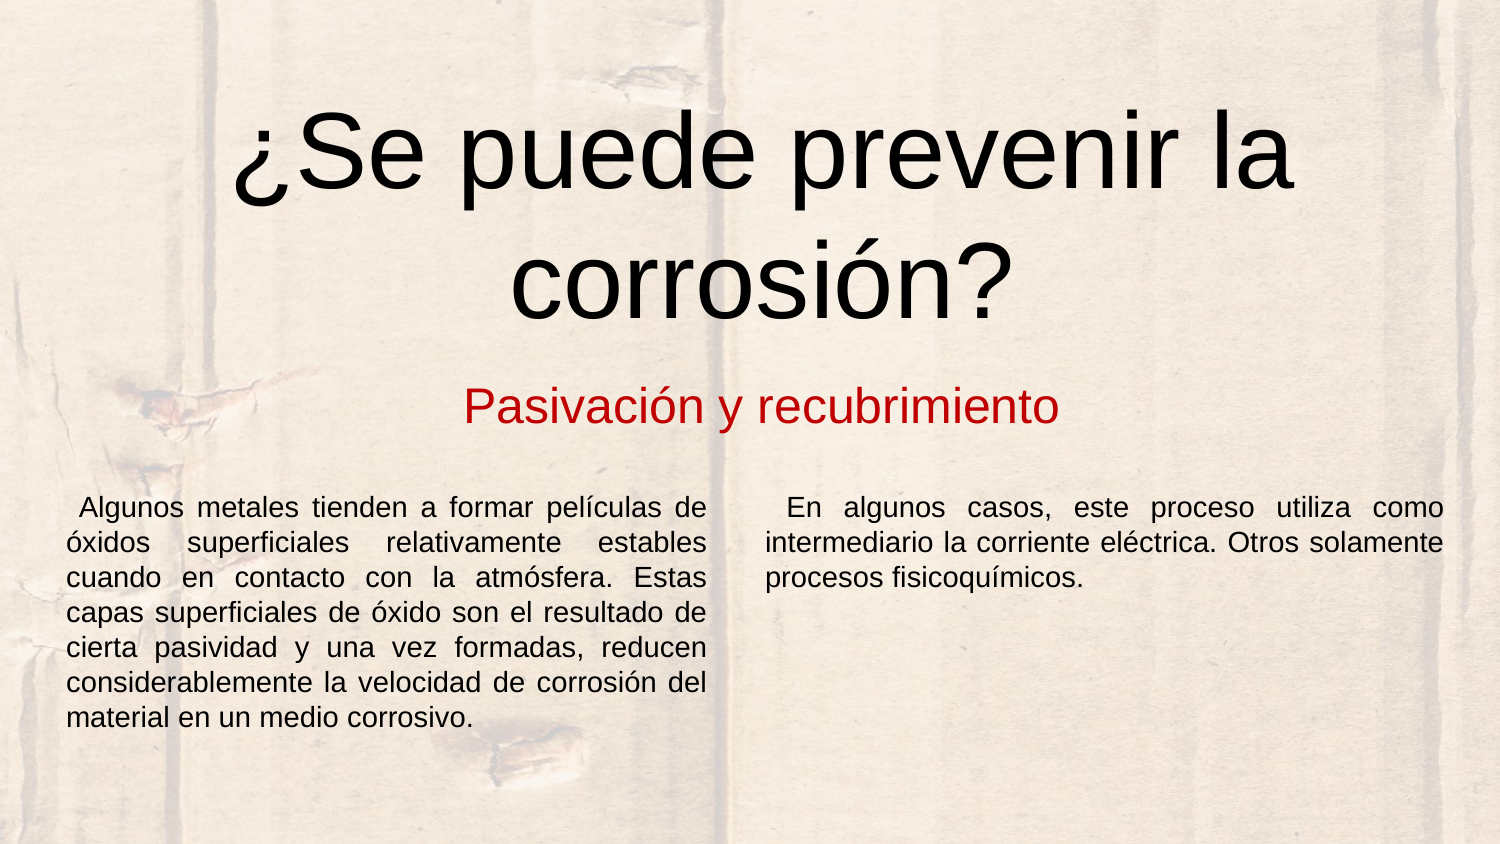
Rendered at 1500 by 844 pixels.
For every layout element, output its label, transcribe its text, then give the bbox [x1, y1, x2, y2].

title ¿Se puede prevenir la corrosión? [51, 18, 1473, 356]
text_box En algunos casos, este proceso utiliza como intermediario la corriente eléctrica. Otros solamente procesos fisicoquímicos. [749, 473, 1460, 722]
text_box Pasivación y recubrimiento [425, 358, 1098, 474]
text_box Algunos metales tienden a formar películas de óxidos superficiales relativamente estables cuando en contacto con la atmósfera. Estas capas superficiales de óxido son el resultado de cierta pasividad y una vez formadas, reducen considerablemente la velocidad de corrosión del material en un medio corrosivo. [51, 473, 724, 755]
picture [0, 0, 1500, 844]
